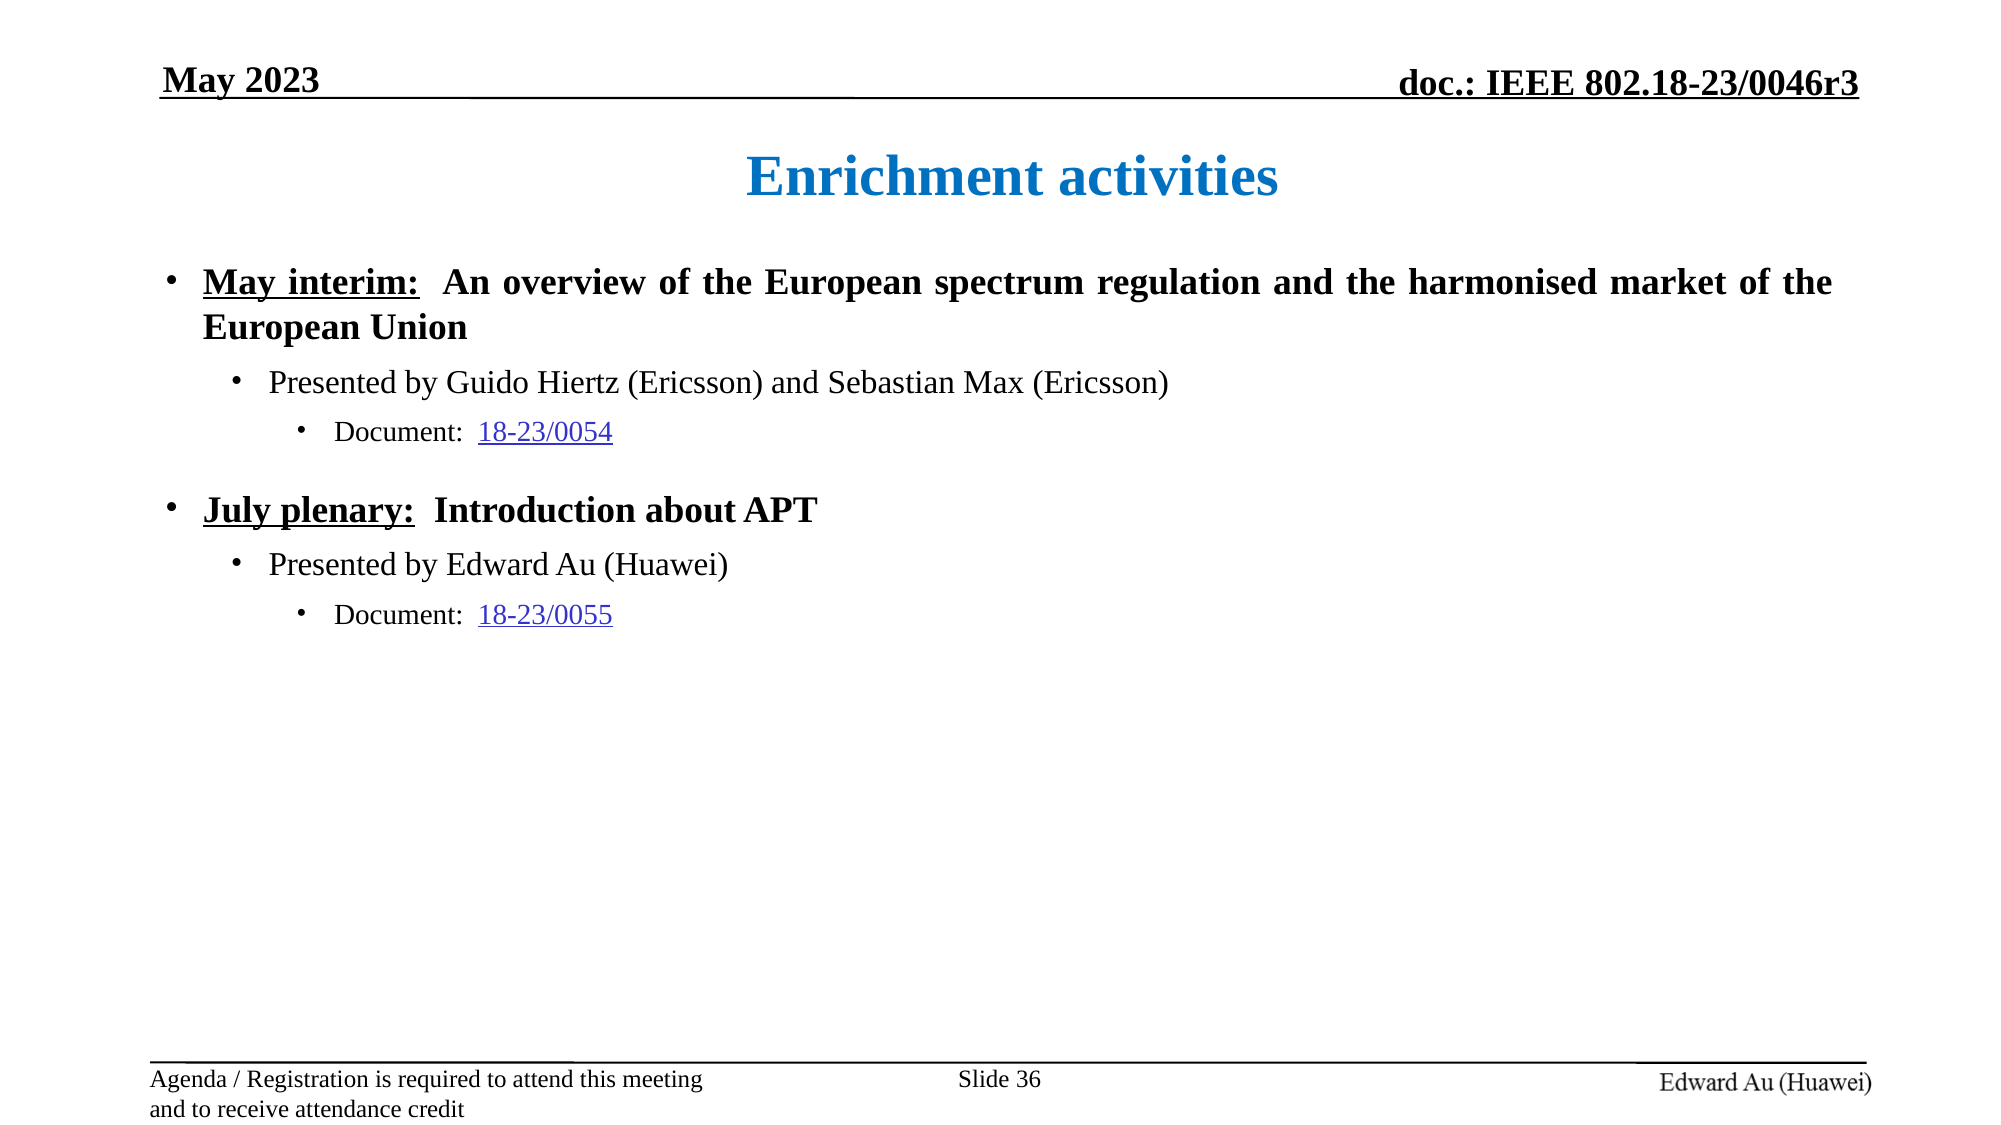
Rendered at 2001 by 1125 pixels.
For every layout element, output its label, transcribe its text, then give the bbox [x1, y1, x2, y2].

title Enrichment activities [162, 99, 1864, 246]
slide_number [162, 54, 663, 101]
list May interim: An overview of the European spectrum regulation and the harmonised market of the European Union Presented by Guido Hiertz (Ericsson) and Sebastian Max (Ericsson) Document: 18-23/0054 July plenary: Introduction about APT Presented by Edward Au (Huawei) Document: 18-23/0055 [149, 249, 1869, 988]
slide_number Slide 36 [933, 1061, 1067, 1123]
picture [1174, 1058, 1887, 1113]
